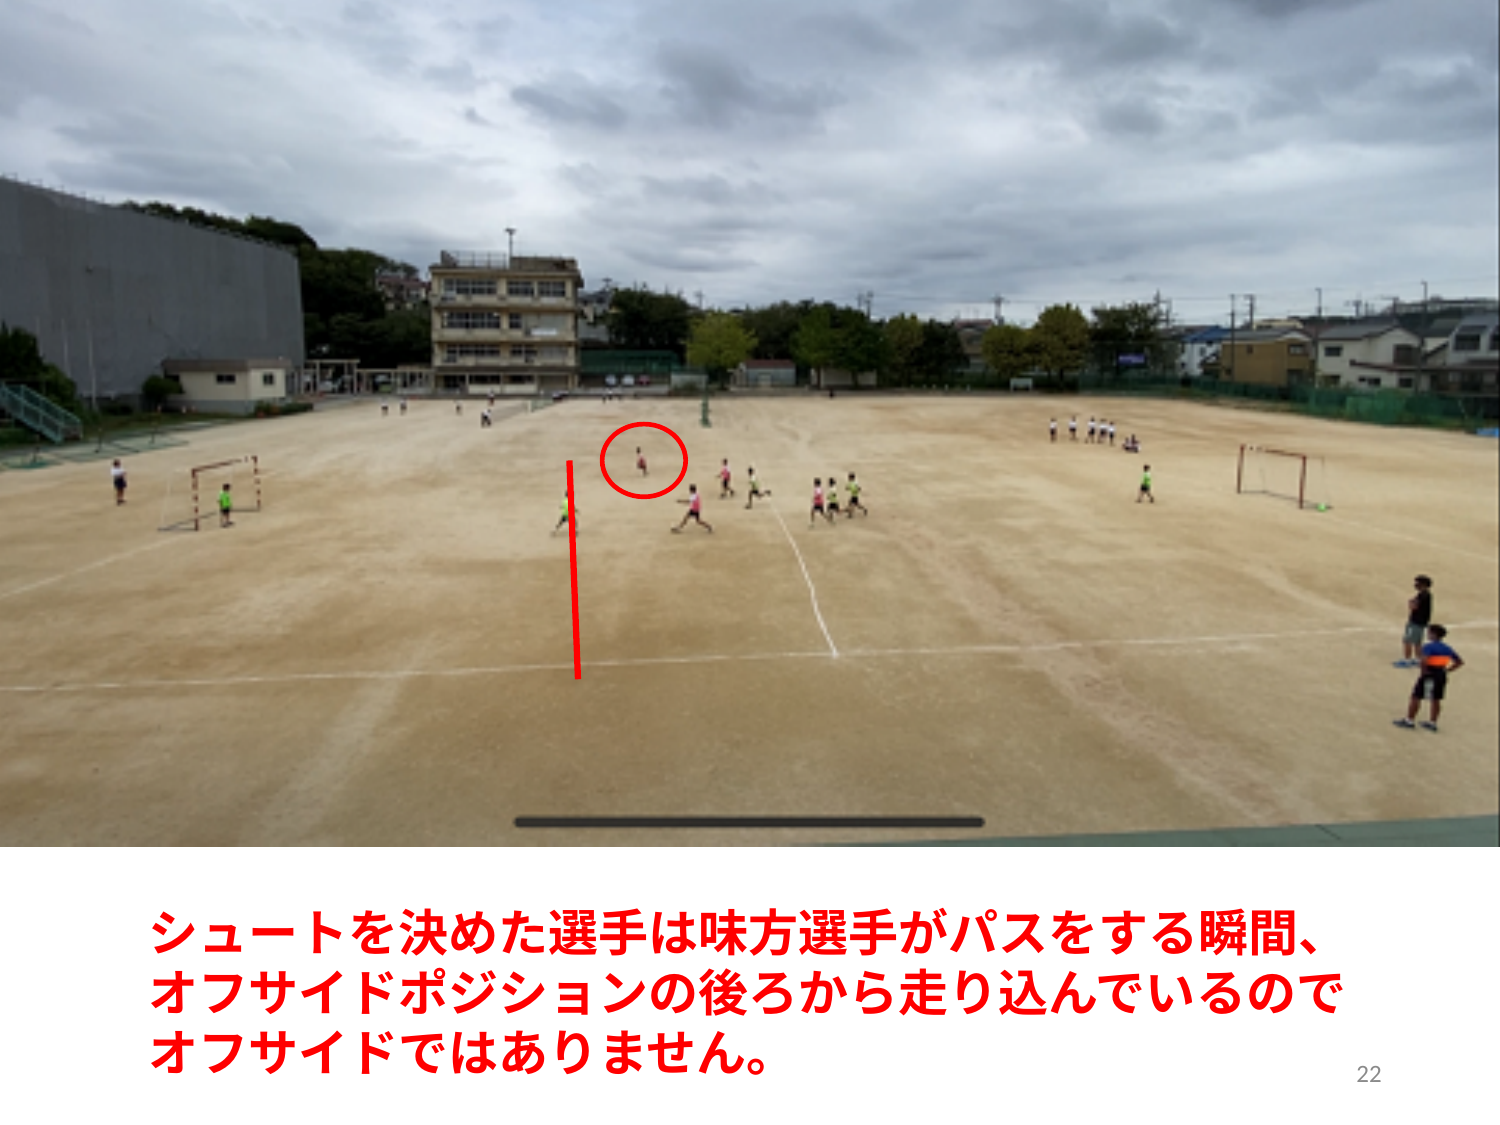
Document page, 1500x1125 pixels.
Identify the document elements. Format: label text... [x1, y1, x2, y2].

text_box シュートを決めた選手は味方選手がパスをする瞬間、オフサイドポジションの後ろから走り込んでいるのでオフサイドではありません。 [133, 894, 1370, 1089]
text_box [569, 460, 578, 680]
picture [0, 0, 1500, 847]
slide_number 22 [1059, 1042, 1397, 1103]
